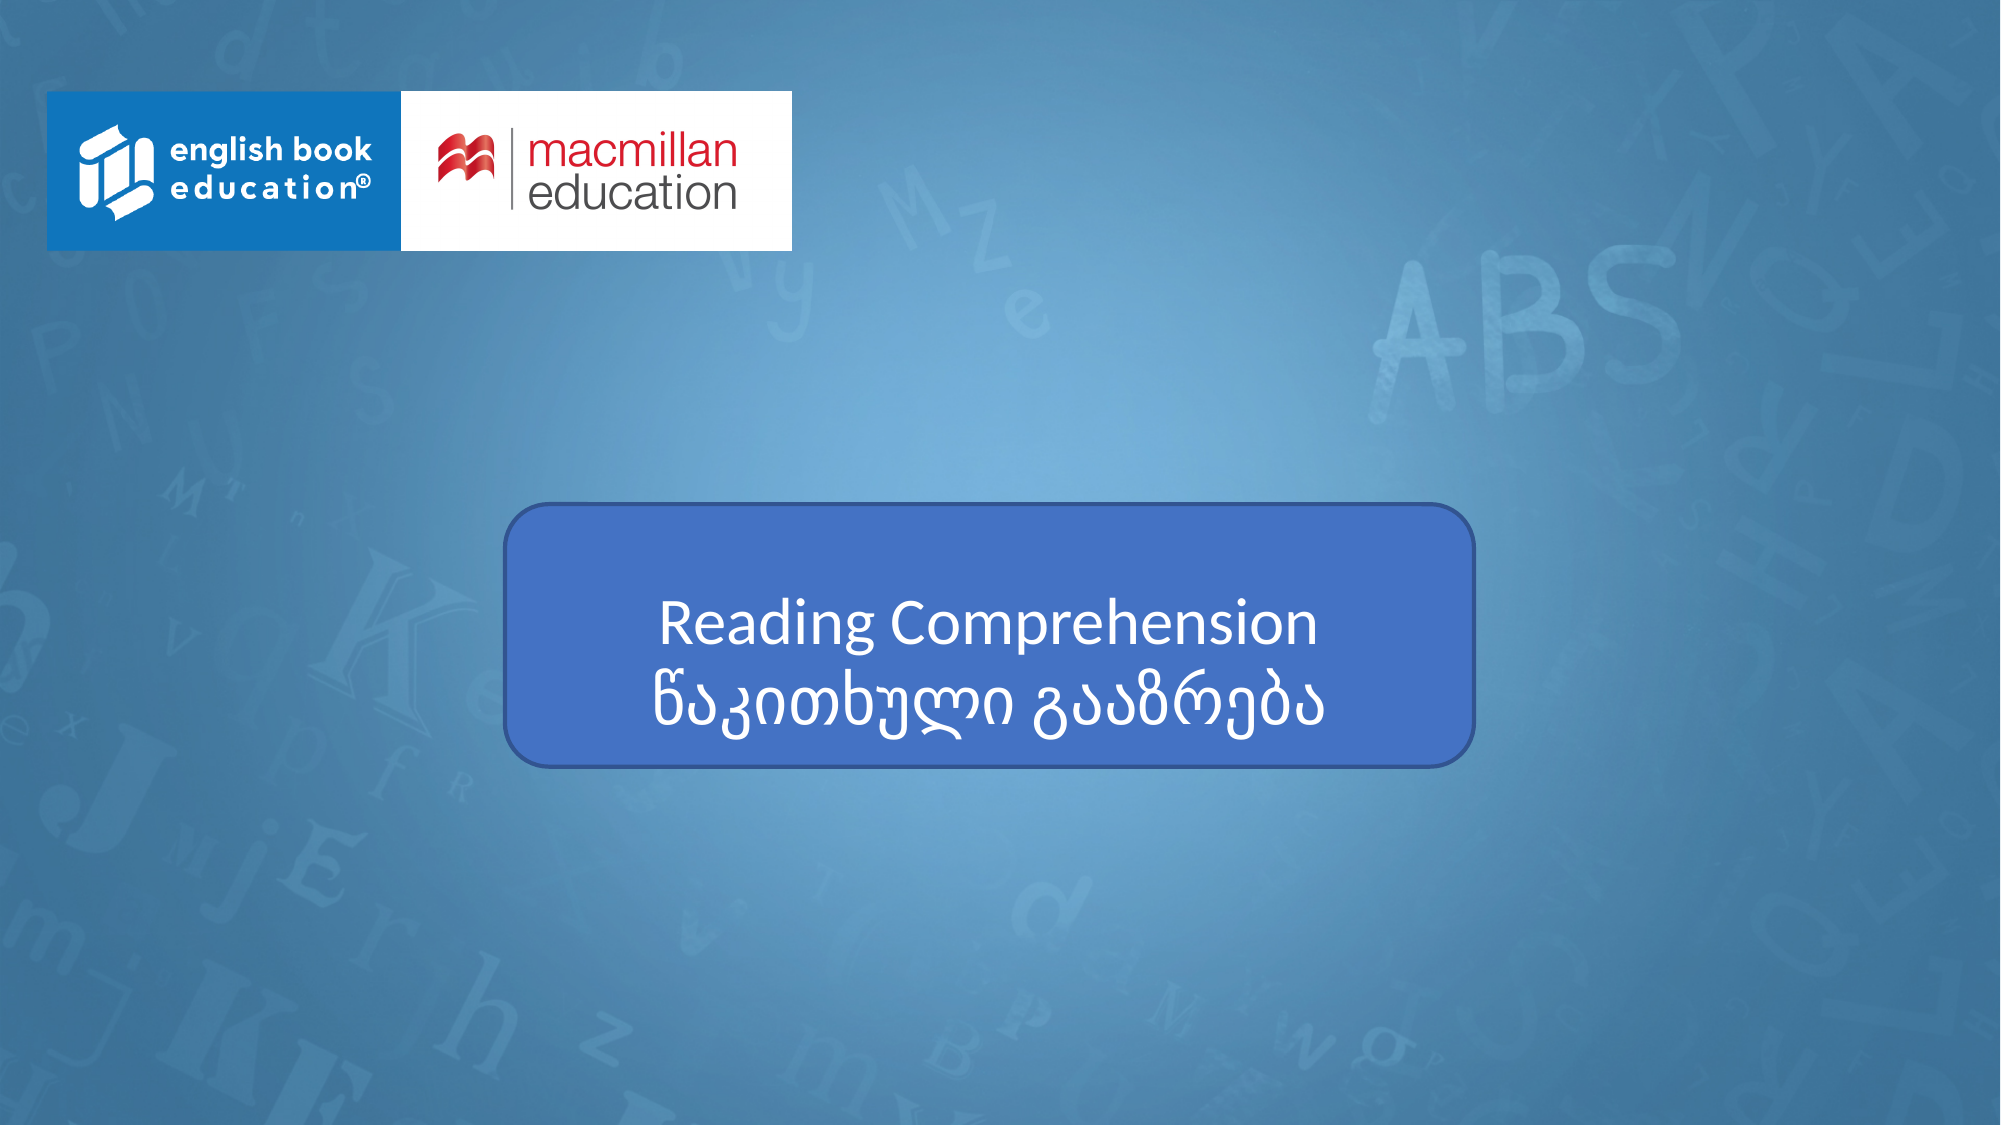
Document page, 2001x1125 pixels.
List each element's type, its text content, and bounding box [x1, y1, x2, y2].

text_box Reading Comprehension წაკითხული გააზრება [502, 501, 1477, 769]
picture [0, 0, 2001, 1125]
